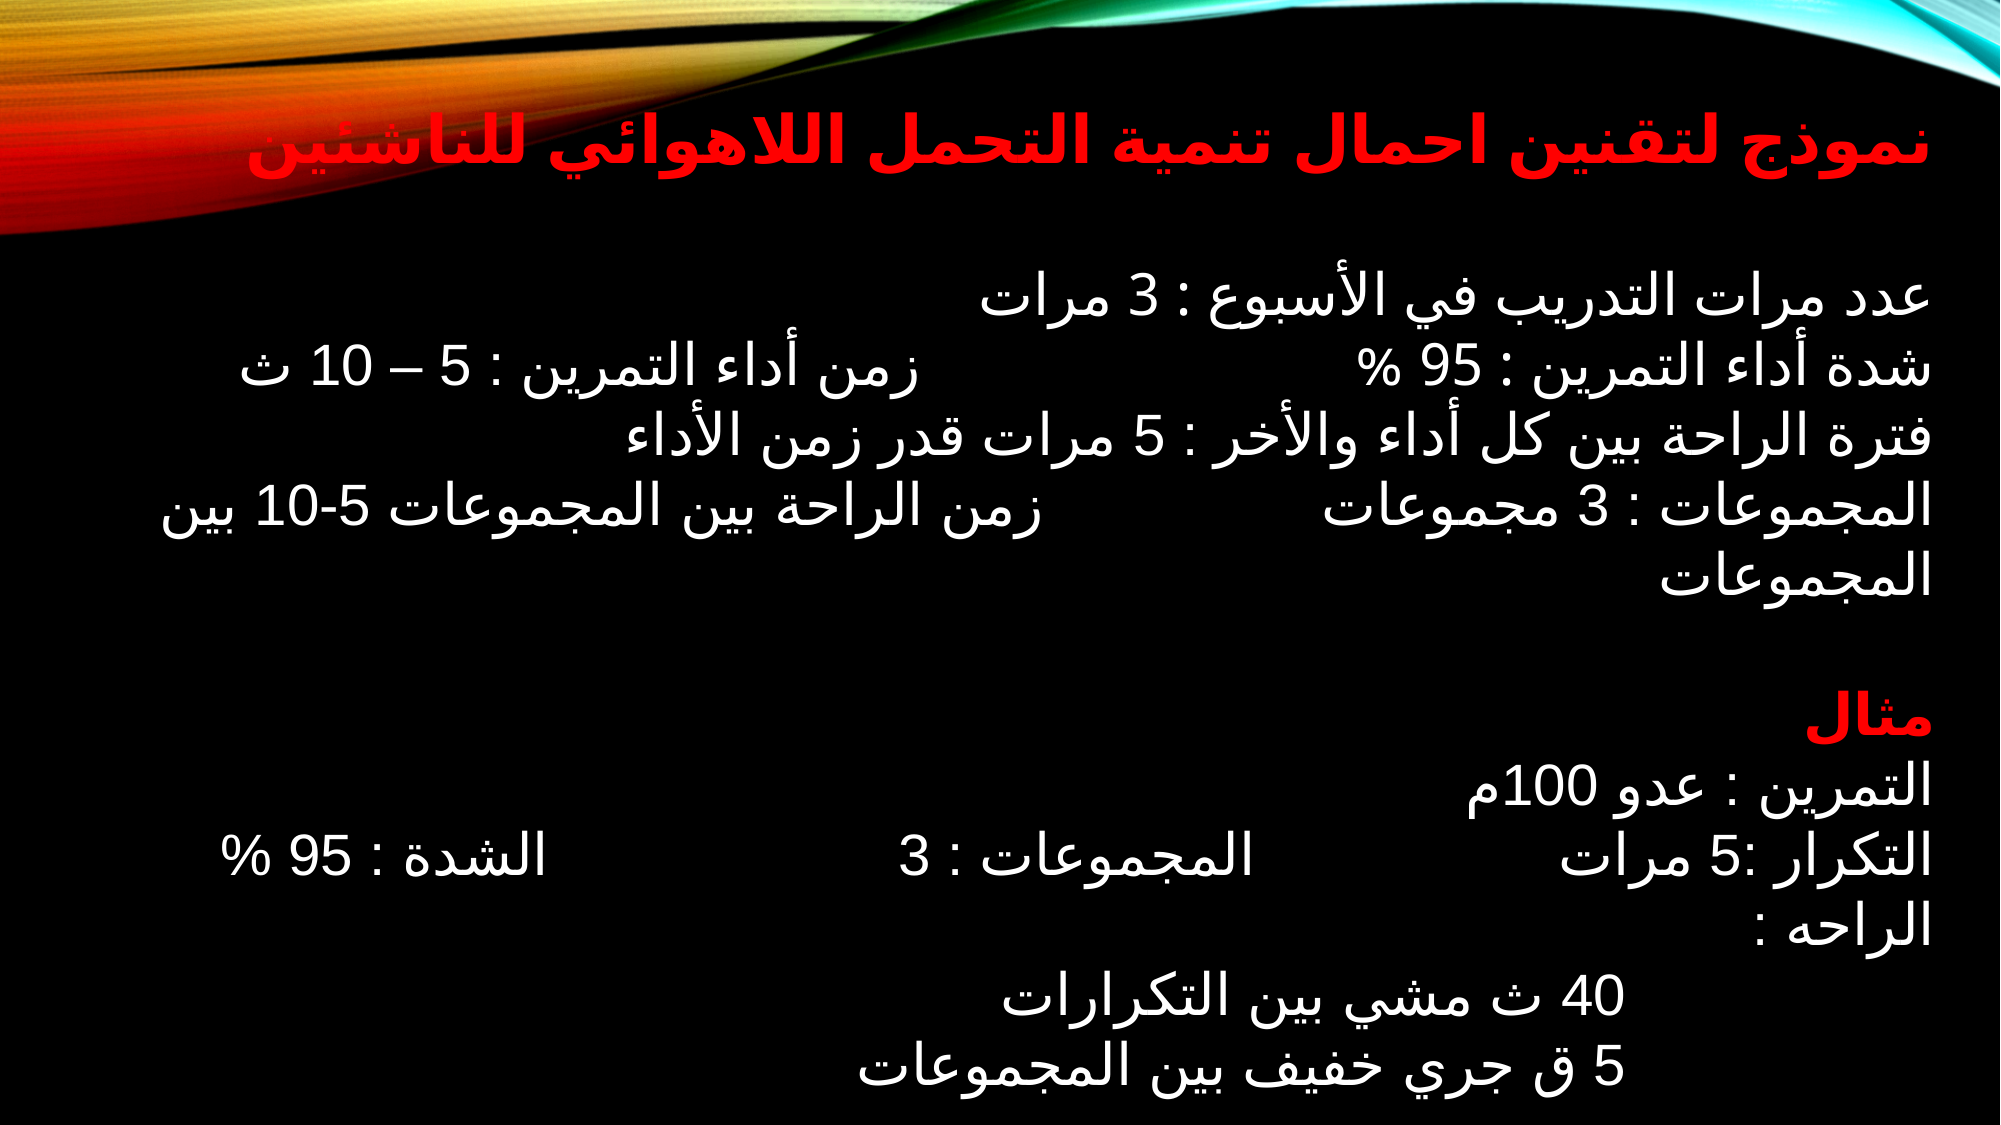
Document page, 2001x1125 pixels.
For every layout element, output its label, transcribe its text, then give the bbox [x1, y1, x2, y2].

picture [0, 0, 2000, 237]
text_box نموذج لتقنين احمال تنمية التحمل اللاهوائي للناشئين عدد مرات التدريب في الأسبوع : 3 مرات شدة أداء التمرين : 95 % زمن أداء التمرين : 5 – 10 ث فترة الراحة بين كل أداء والأخر : 5 مرات قدر زمن الأداء المجموعات : 3 مجموعات زمن الراحة بين المجموعات 5-10 بين المجموعات مثال التمرين : عدو 100م التكرار :5 مرات المجموعات : 3 الشدة : 95 % الراحه : 40 ث مشي بين التكرارات 5 ق جري خفيف بين المجموعات [94, 89, 1950, 1125]
